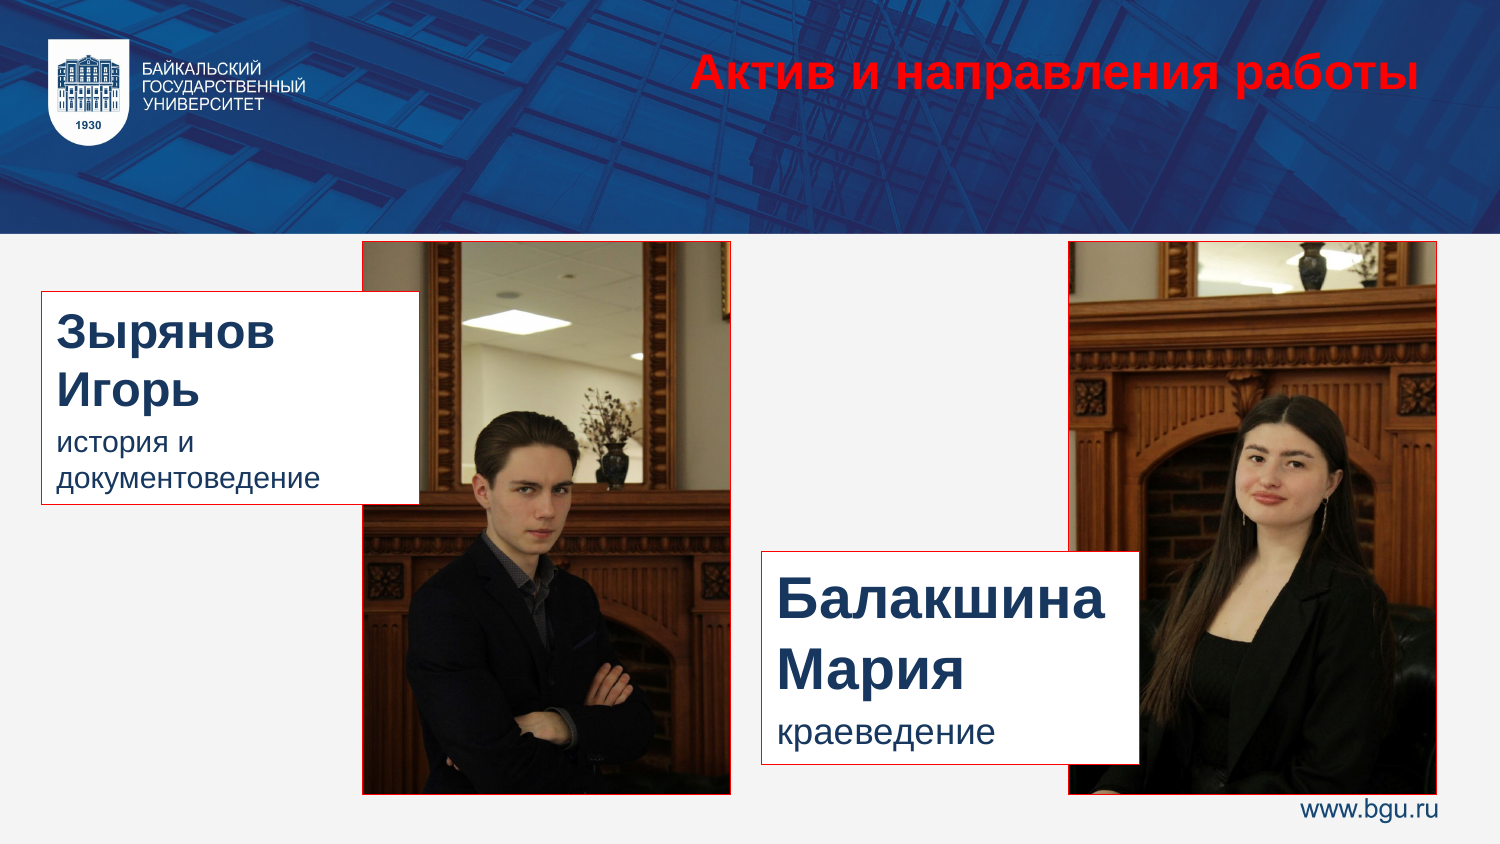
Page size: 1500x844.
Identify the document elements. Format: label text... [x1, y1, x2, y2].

list Актив и направления работы [667, 32, 1436, 151]
list Зырянов Игорь история и документоведение [41, 291, 357, 505]
picture [0, 0, 1500, 844]
text_box Балакшина Мария краеведение [761, 551, 1063, 765]
